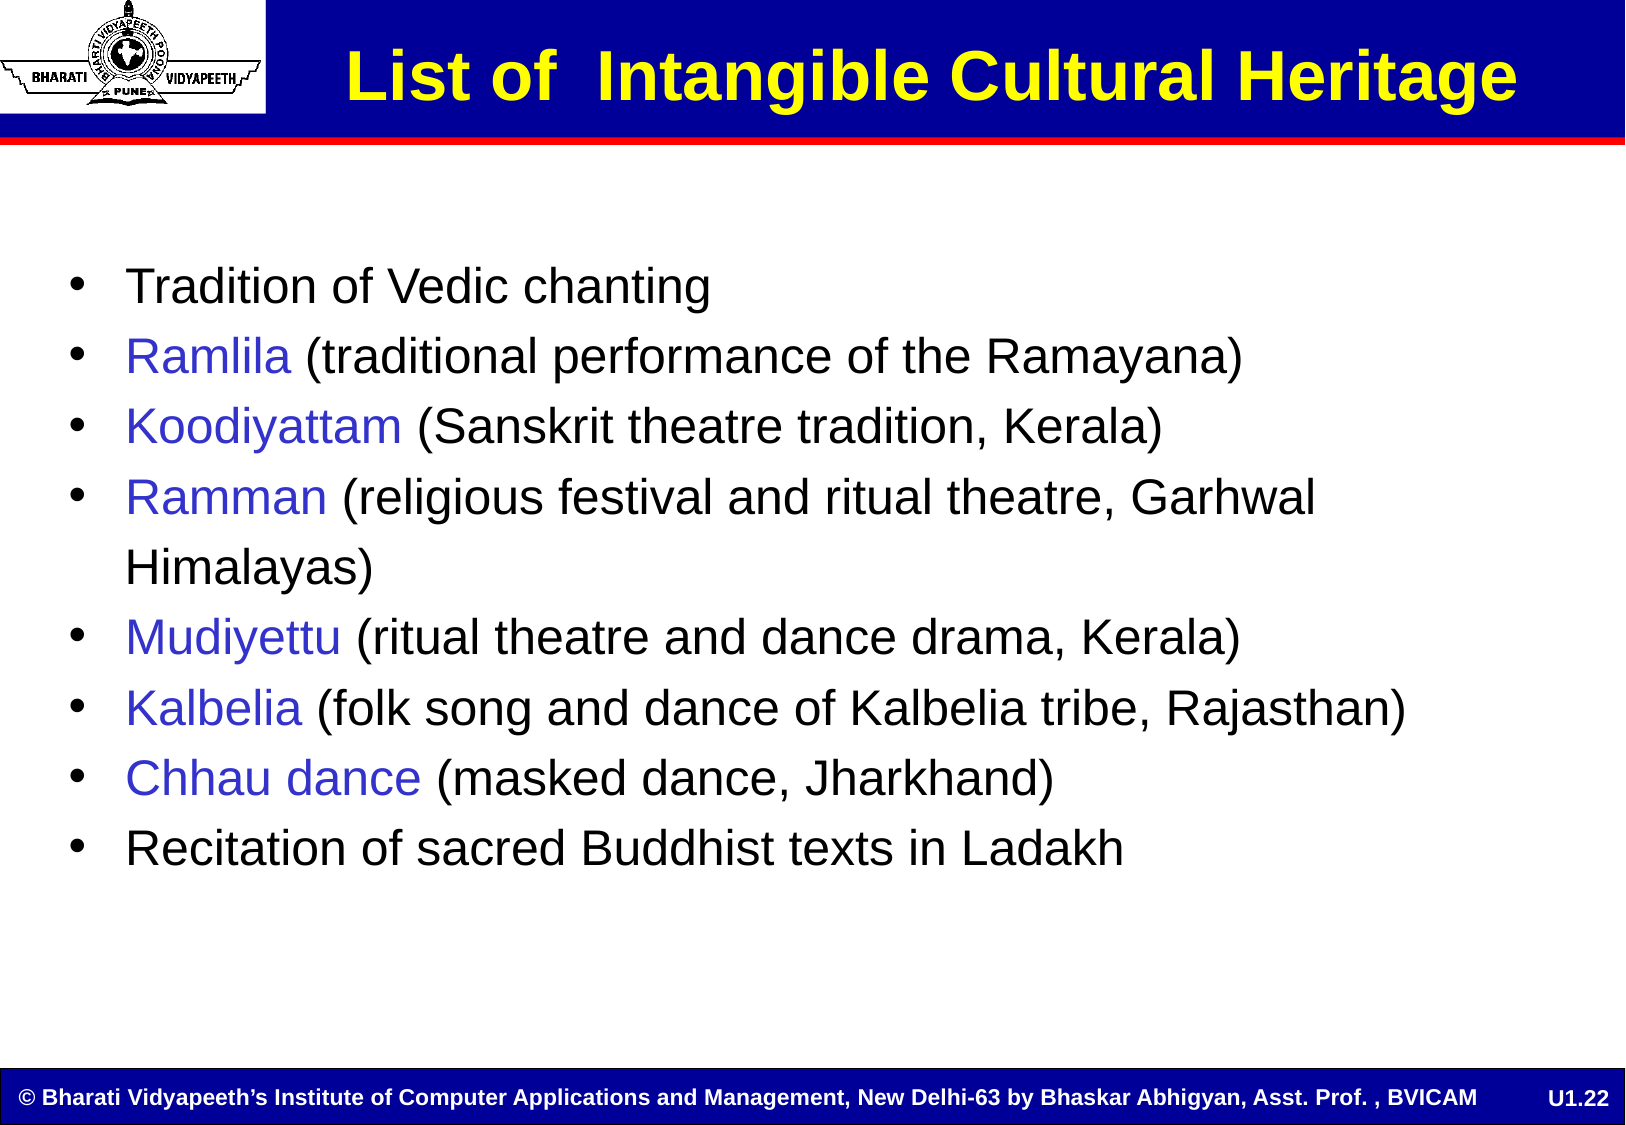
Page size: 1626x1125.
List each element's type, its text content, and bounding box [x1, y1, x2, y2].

text_box List of Intangible Cultural Heritage [330, 22, 1539, 123]
picture [0, 0, 261, 106]
list Tradition of Vedic chanting Ramlila (traditional performance of the Ramayana) Koodiyattam (Sanskrit theatre tradition, Kerala) Ramman (religious festival and ritual theatre, Garhwal Himalayas) Mudiyettu (ritual theatre and dance drama, Kerala) Kalbelia (folk song and dance of Kalbelia tribe, Rajasthan) Chhau dance (masked dance, Jharkhand) Recitation of sacred Buddhist texts in Ladakh [53, 245, 1602, 1103]
